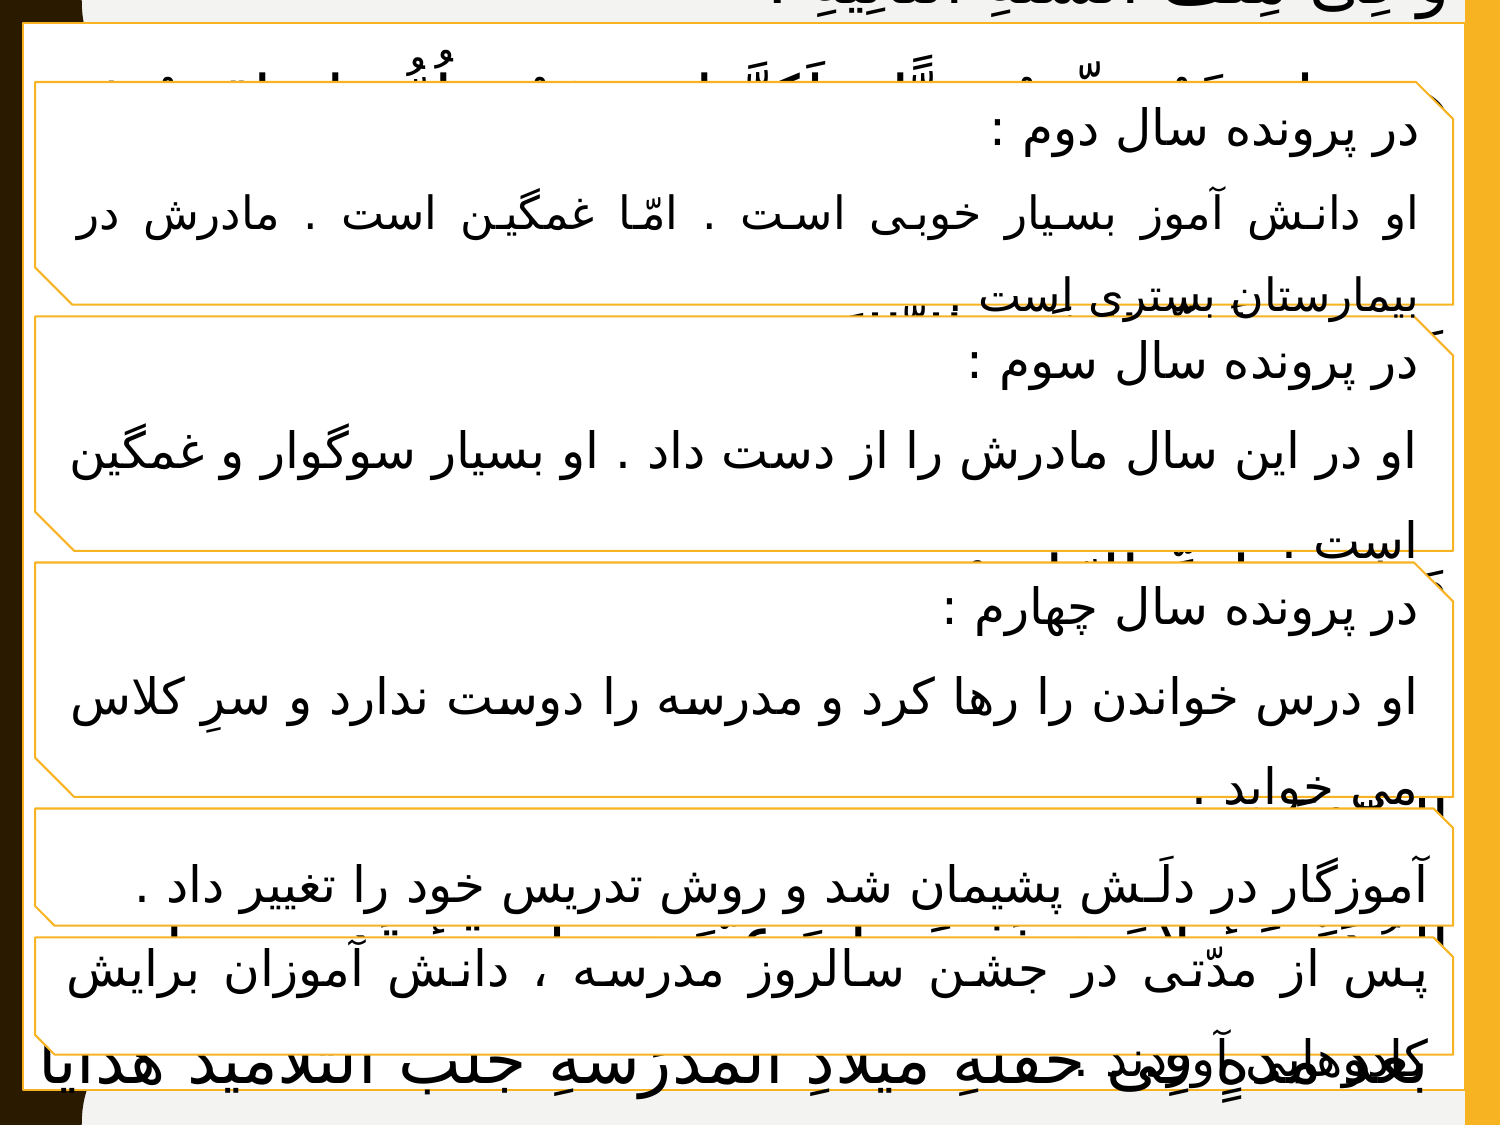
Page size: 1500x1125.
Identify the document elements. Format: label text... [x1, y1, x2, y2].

text_box پس از مدّتی در جشن سالروز مدرسه ، دانش آموزان برایش کادوهایی آوردند . [34, 936, 1455, 1056]
text_box وَ فِی مِلَفِّ السَّنَۀِ الثّانِیَۀِ : هِیَ تِلمیذَۀٌ جَیِّدَۀٌ جِدًّا . لَکِنَّها حَزینَۀٌ . اُمُّـها راقِدَۀٌ فِی المُستَشفَی . وَ فِی مِلَفِّ السَّنَۀِ الثّالِثَۀِ : هِیَ فَقَـدَت والِدَتَـها فِی هِذِهِ السَّنَۀِ . هِیَ حزینَۀٌ جِدًّا . وَ فِی مِلَفِّ الرّابِعَۀِ : هِیَ تَرَکَتِ الدِّراسَۀَ وَ لاتُحِبُّ المَدرَسَۀَ و تَنامُ فِی الصَّفِّ . اَلمُدَرِّسَۀُ لامَت نَفسَـها وَ غَیَّرَت طَریقَۀَ تَدریسِـها . بَعدَ مُدَّۀٍ فِی حَفلَۀِ میلادِ المَدرَسَۀِ جَلَبَ التّلامیذُ هدایَا لَـها ... [22, 22, 1466, 1091]
text_box آموزگار در دلَـش پشیمان شد و روش تدریس خود را تغییر داد . [34, 807, 1455, 927]
text_box در پرونده سال سوم : او در این سال مادرش را از دست داد . او بسیار سوگوار و غمگین است . [34, 315, 1455, 552]
text_box در پرونده سال چهارم : او درس خواندن را رها کرد و مدرسه را دوست ندارد و سرِ کلاس می خوابد . [34, 561, 1455, 798]
text_box در پرونده سال دوم : او دانش آموز بسیار خوبی است . امّا غمگین است . مادرش در بیمارستان بستری است . [34, 80, 1455, 306]
